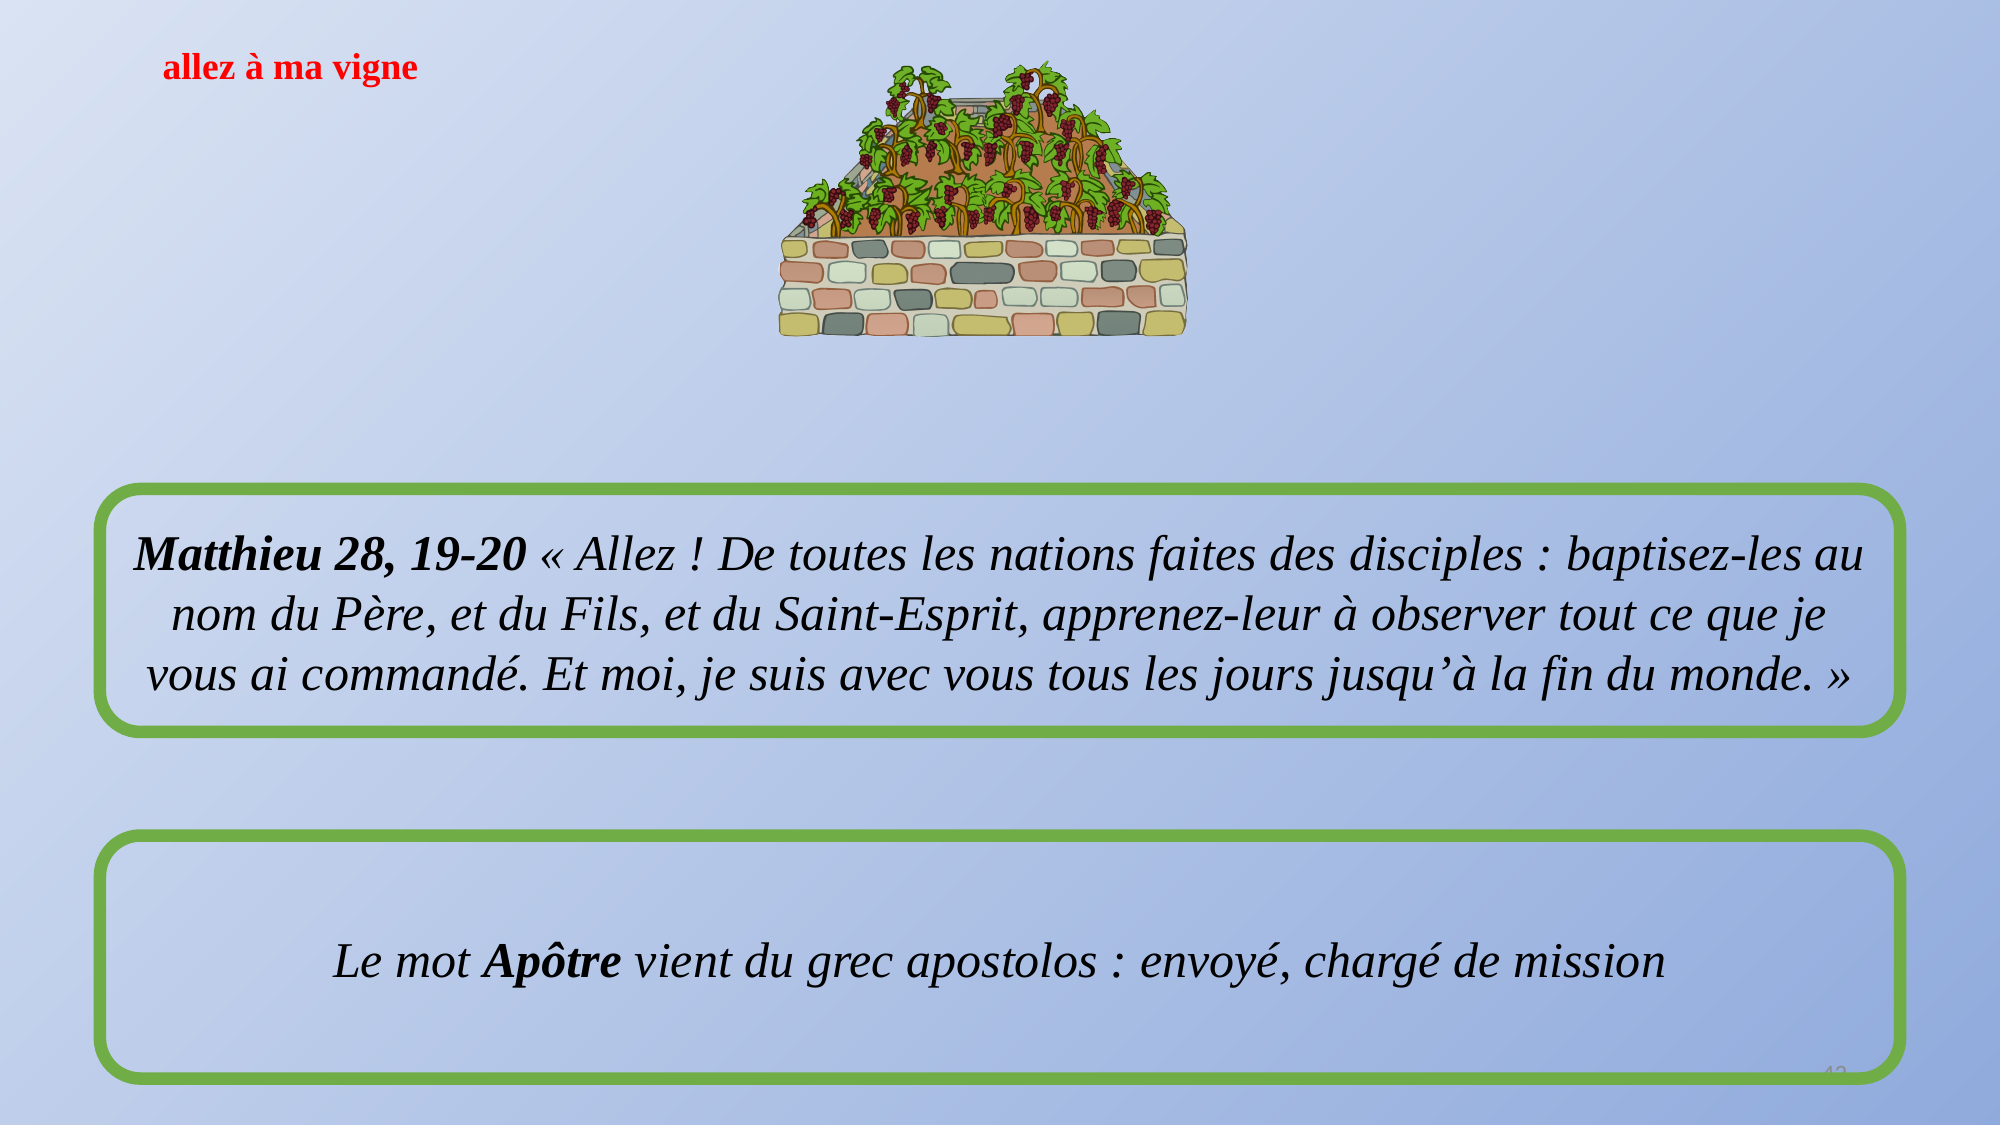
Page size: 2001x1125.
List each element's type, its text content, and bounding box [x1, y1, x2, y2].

picture [768, 48, 1232, 349]
text_box allez à ma vigne [0, 34, 632, 95]
text_box Le mot Apôtre vient du grec apostolos : envoyé, chargé de mission [98, 834, 1902, 1080]
text_box Matthieu 28, 19-20 « Allez ! De toutes les nations faites des disciples : baptisez-les au nom du Père, et du Fils, et du Saint-Esprit, apprenez-leur à observer tout ce que je vous ai commandé. Et moi, je suis avec vous tous les jours jusqu’à la fin du monde. » [98, 487, 1902, 734]
slide_number 42 [1412, 1042, 1863, 1103]
